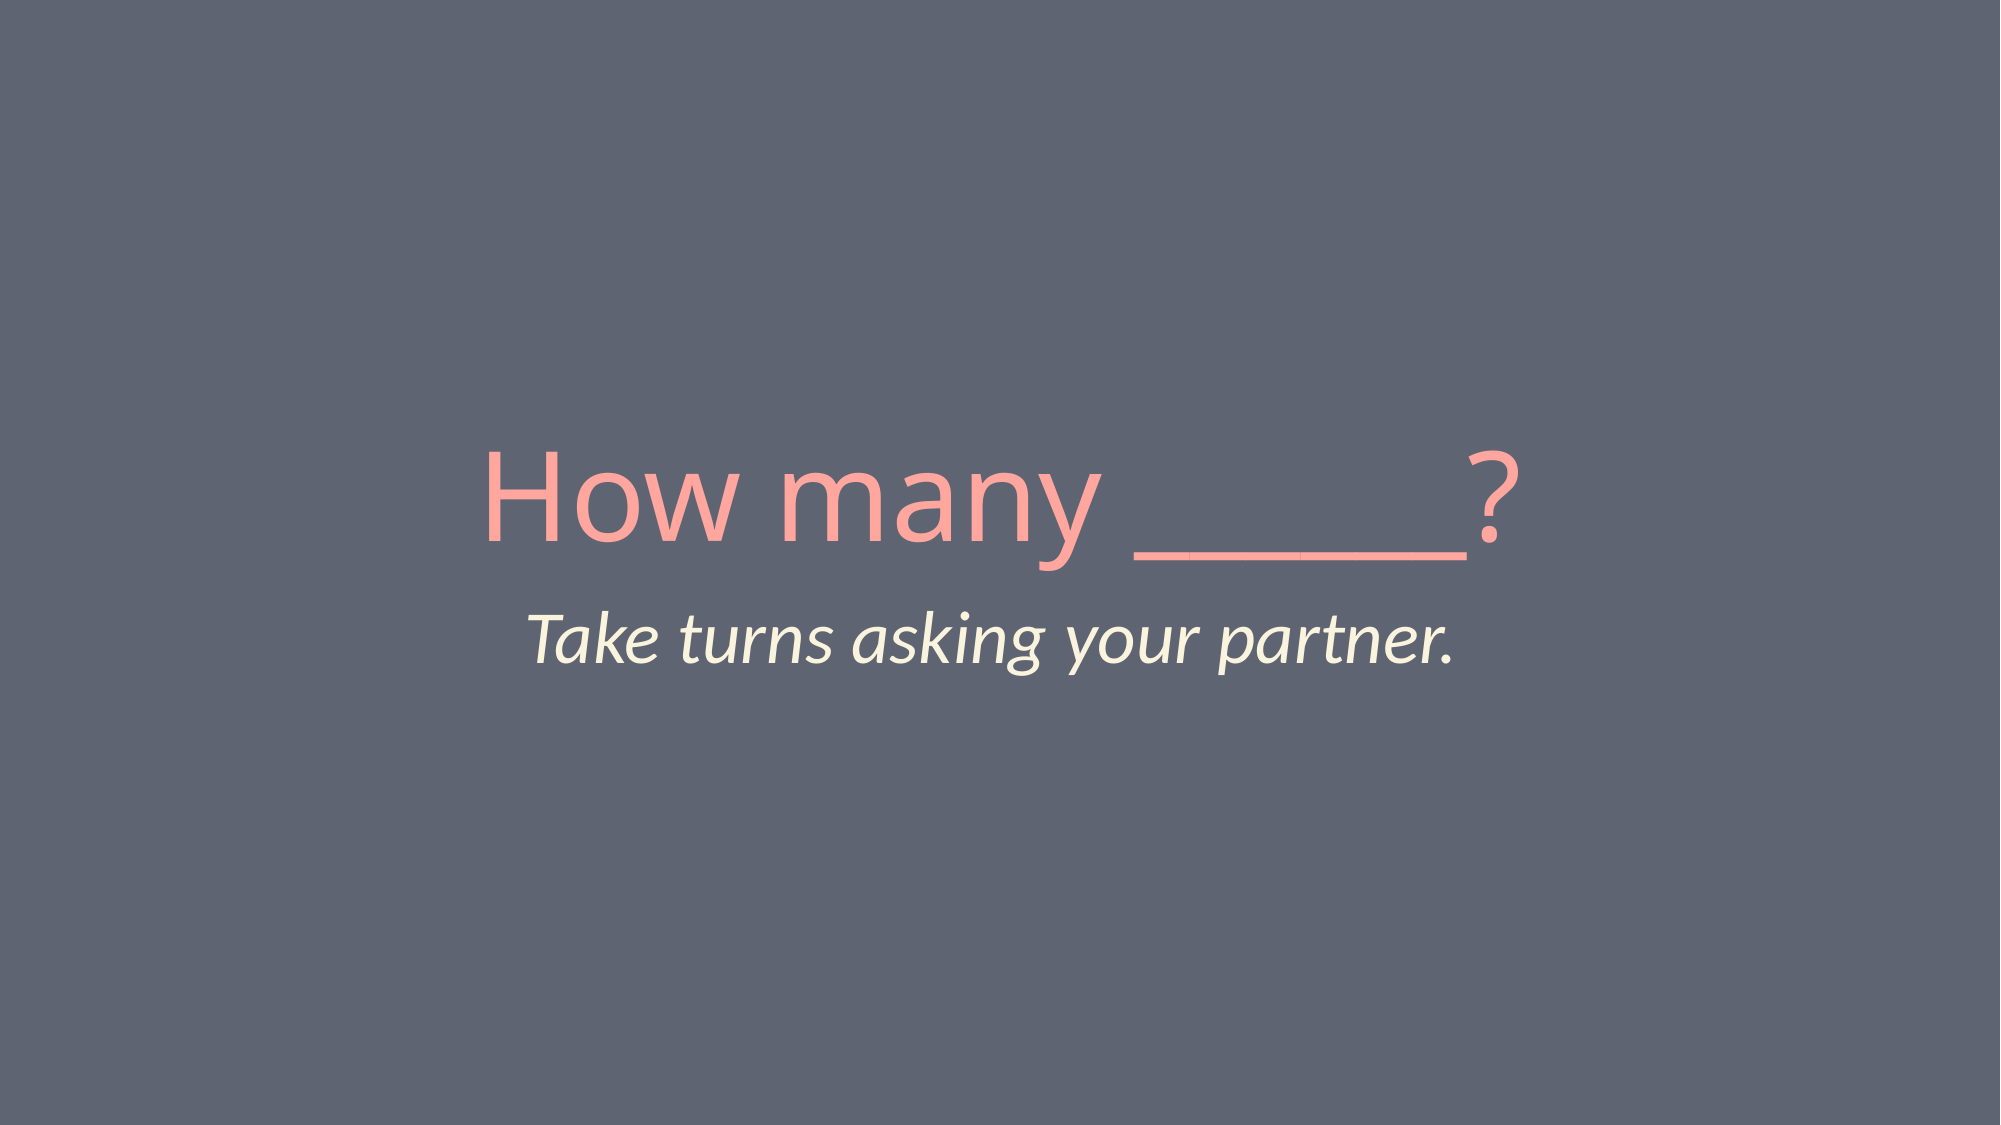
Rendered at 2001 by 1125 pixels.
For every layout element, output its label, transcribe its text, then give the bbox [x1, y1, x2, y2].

subtitle Take turns asking your partner. [249, 590, 1750, 863]
title How many ______? [249, 184, 1750, 576]
